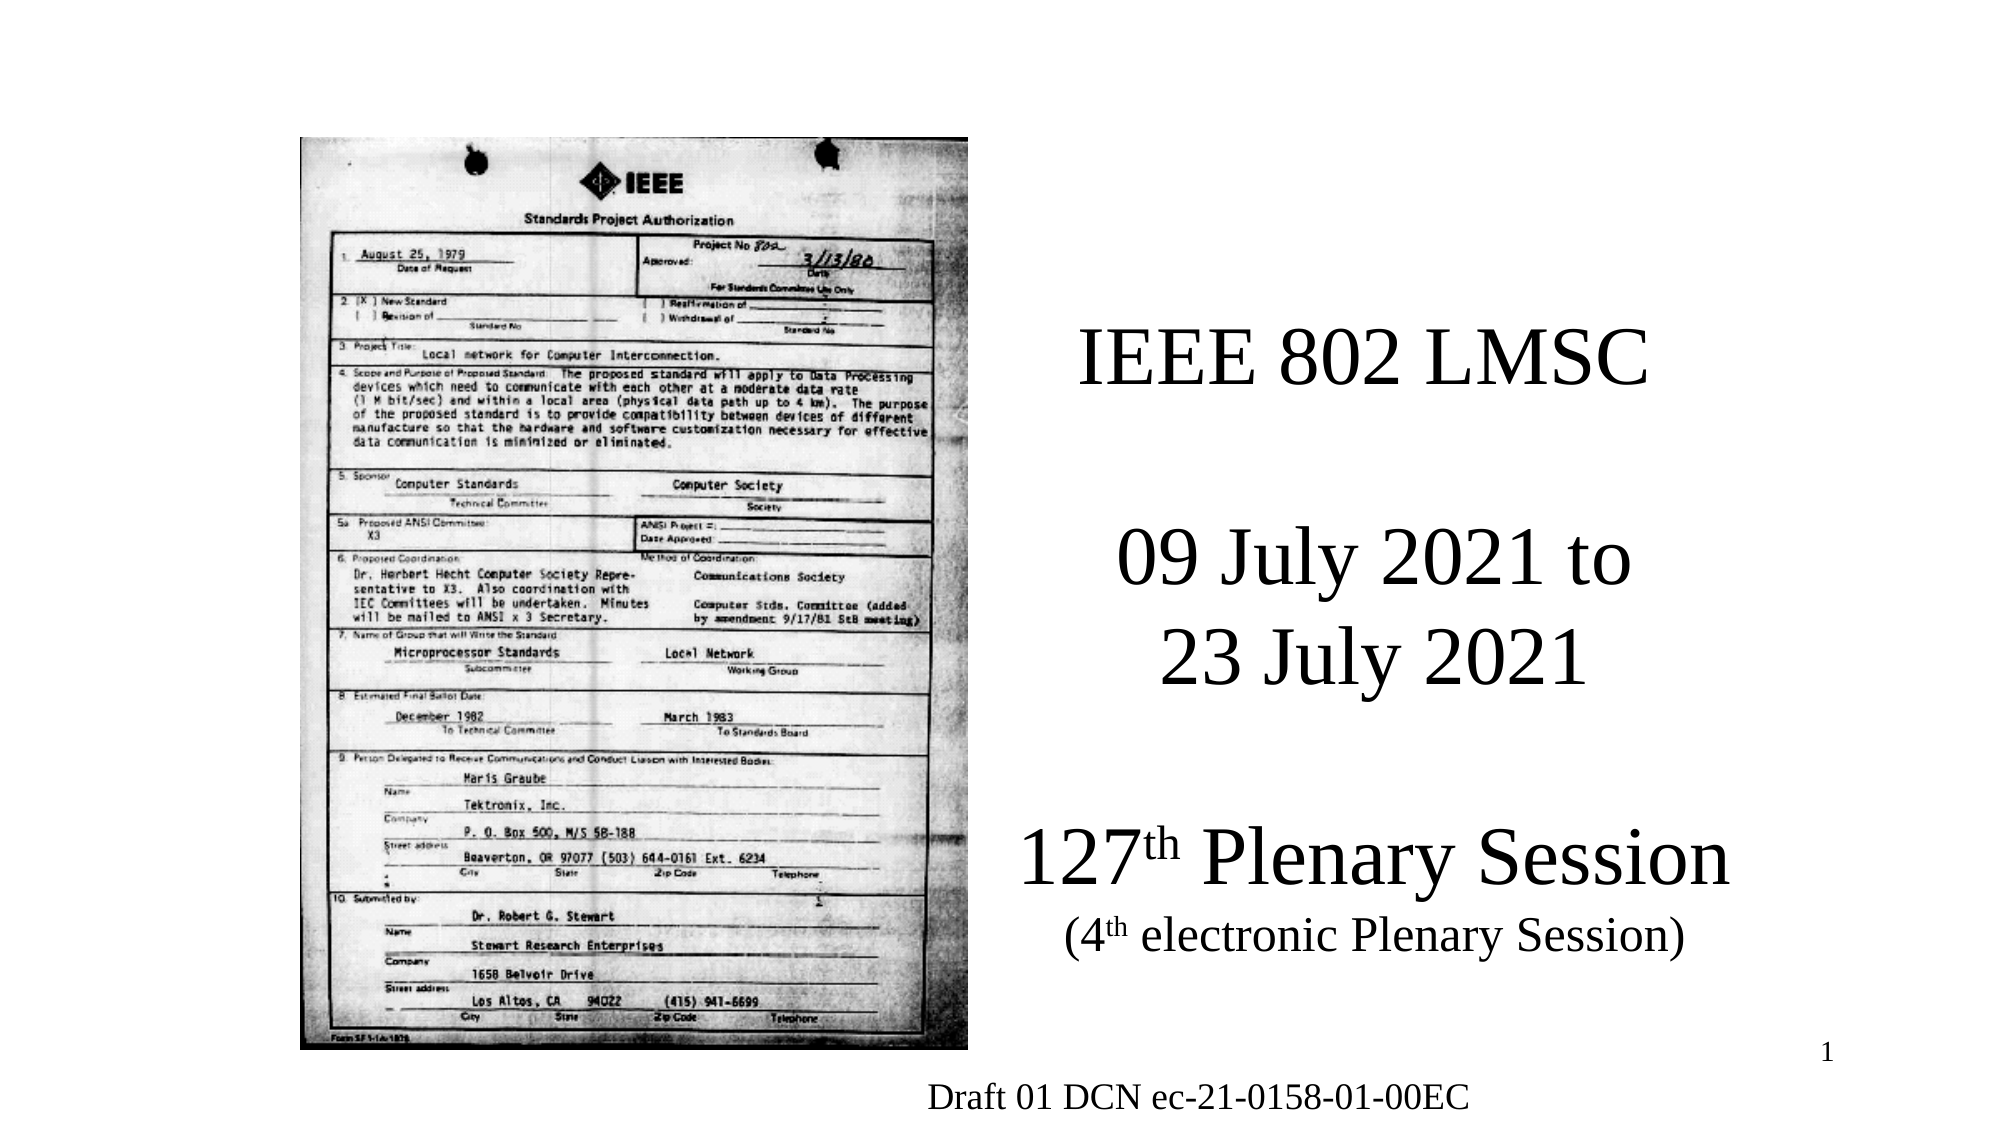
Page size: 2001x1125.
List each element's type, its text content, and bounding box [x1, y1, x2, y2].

title IEEE 802 LMSC 09 July 2021 to 23 July 2021 127th Plenary Session (4th electronic Plenary Session) [999, 637, 1751, 826]
picture [299, 137, 968, 1051]
text_box Draft 01 DCN ec-21-0158-01-00EC [912, 1064, 1780, 1125]
slide_number 1 [1433, 1024, 1851, 1101]
